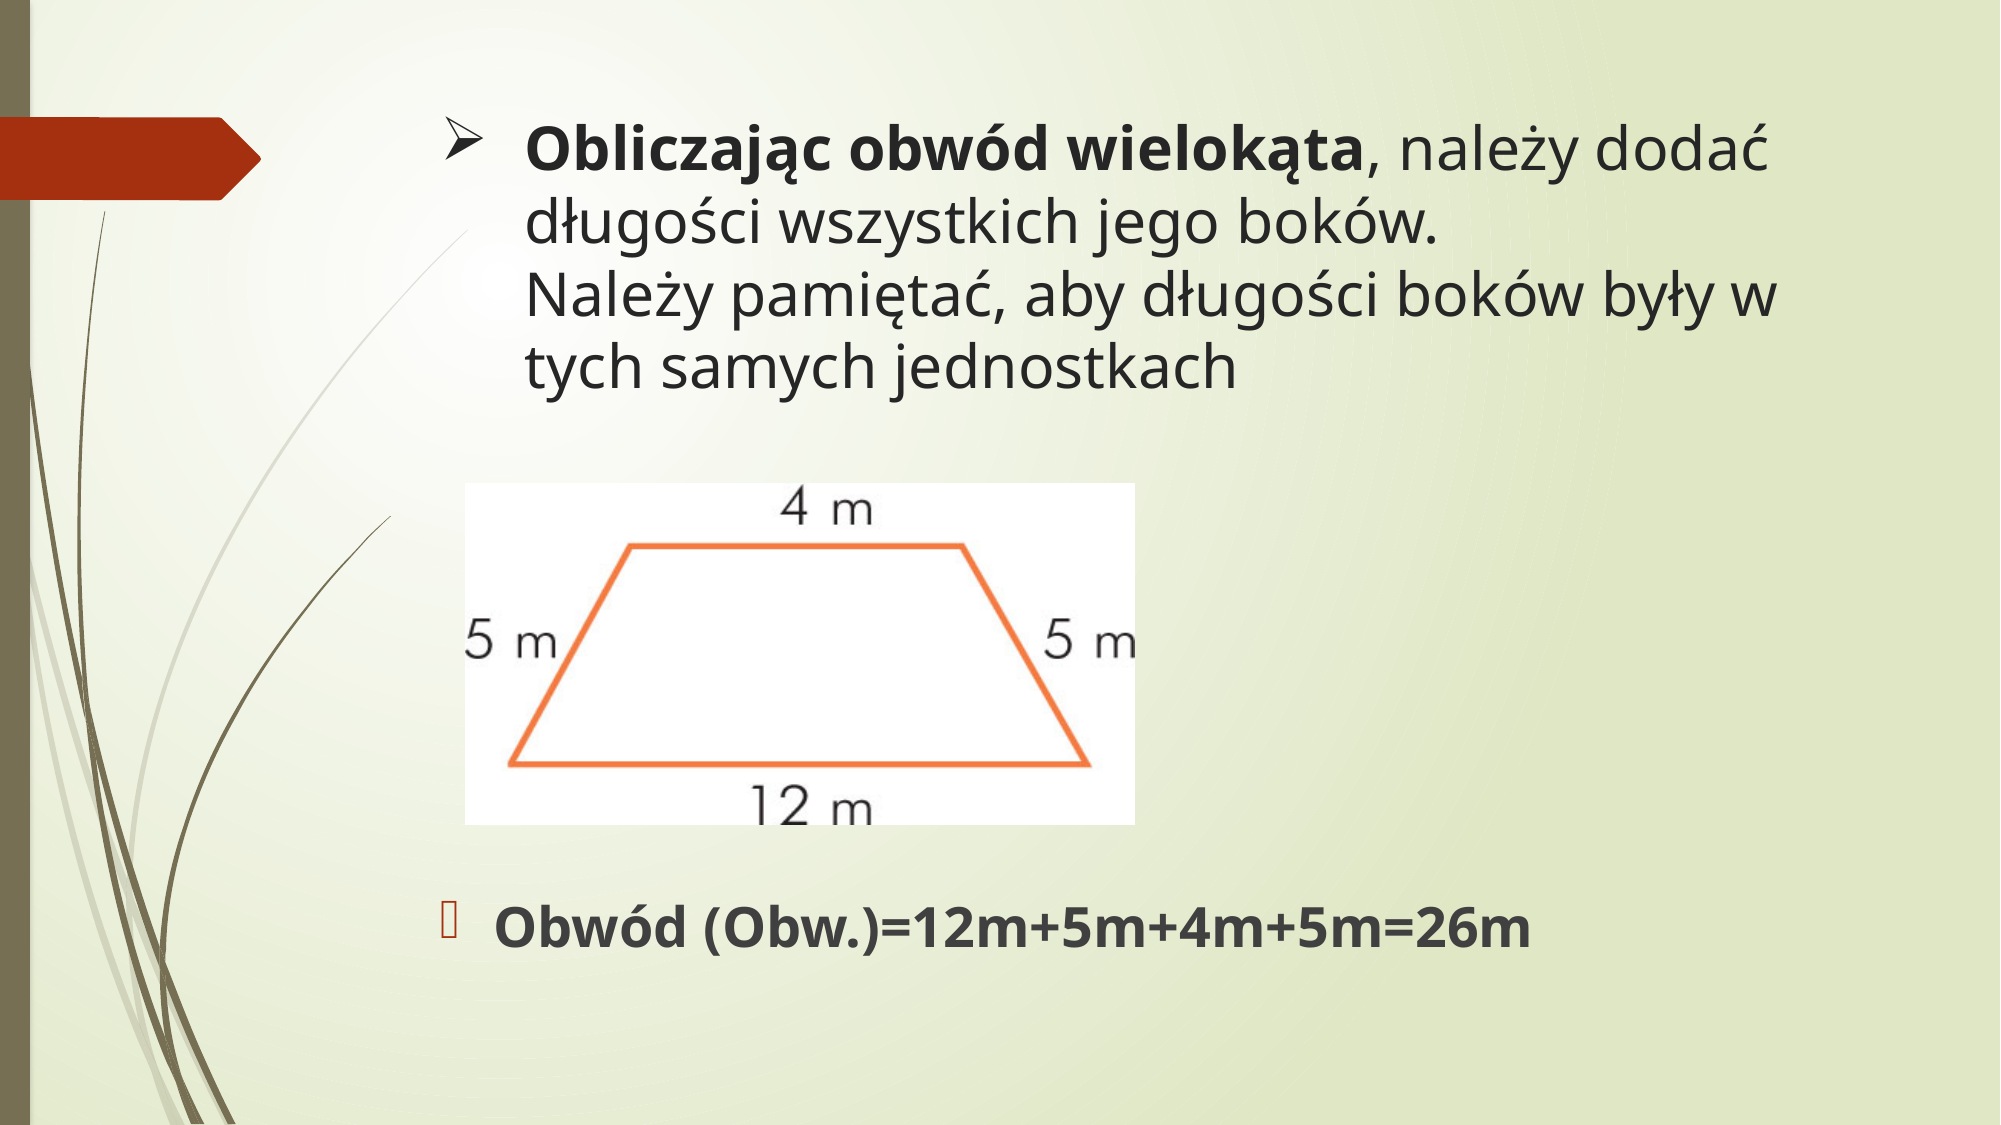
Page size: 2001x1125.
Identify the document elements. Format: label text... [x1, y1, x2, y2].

list Obwód (Obw.)=12m+5m+4m+5m=26m [424, 443, 1888, 970]
title Obliczając obwód wielokąta, należy dodać długości wszystkich jego boków. Należy pamiętać, aby długości boków były w tych samych jednostkach [425, 102, 1888, 443]
picture [465, 483, 1136, 825]
